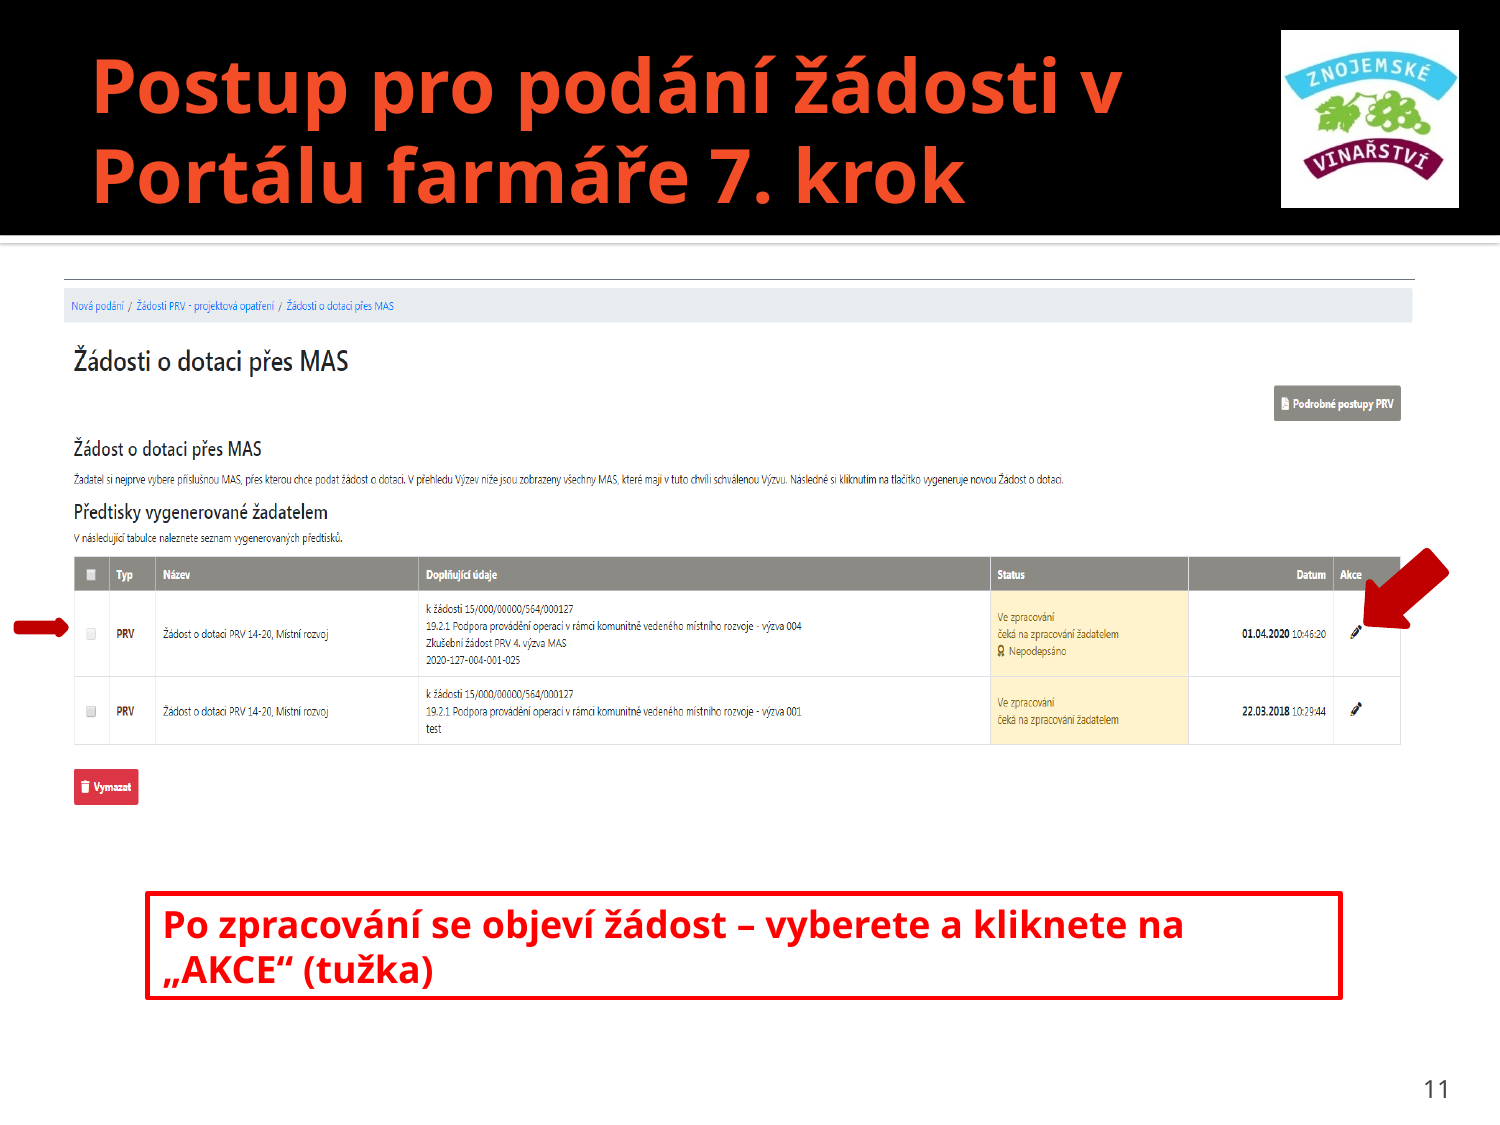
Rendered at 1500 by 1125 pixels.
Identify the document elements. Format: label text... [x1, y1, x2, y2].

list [64, 278, 1415, 814]
title Postup pro podání žádosti v Portálu farmáře 7. krok [75, 25, 1425, 231]
picture [1281, 30, 1459, 209]
text_box Po zpracování se objeví žádost – vyberete a kliknete na „AKCE“ (tužka) [147, 893, 1341, 998]
text_box [1419, 547, 1450, 601]
slide_number 11 [1345, 1062, 1467, 1108]
text_box [13, 617, 58, 637]
